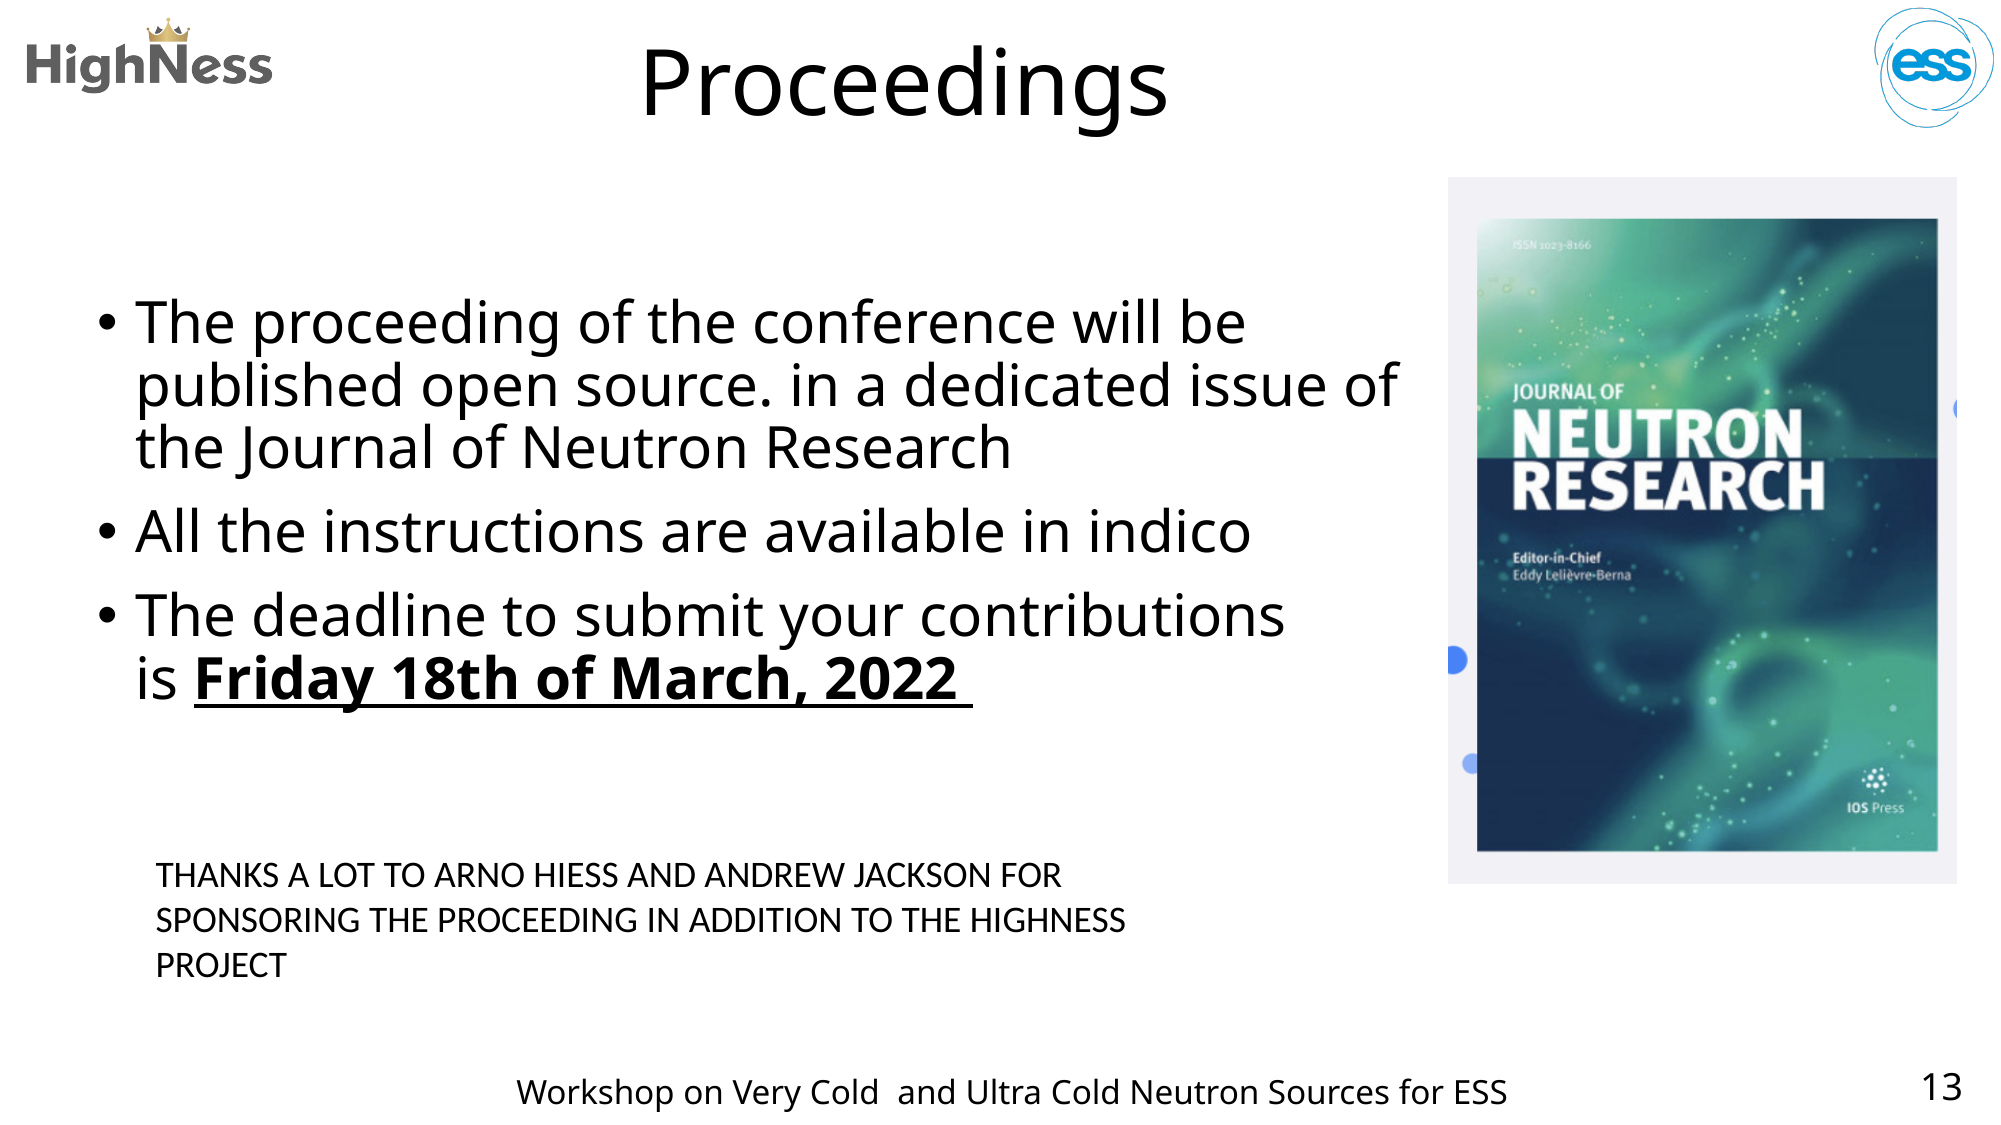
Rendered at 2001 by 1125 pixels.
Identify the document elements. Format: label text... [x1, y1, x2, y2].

text_box 13 [1905, 1055, 1978, 1116]
picture [0, 0, 397, 200]
list The proceeding of the conference will be published open source. in a dedicated issue of the Journal of Neutron Research All the instructions are available in indico The deadline to submit your contributions is Friday 18th of March, 2022 [82, 285, 1428, 946]
text_box THANKS A LOT TO ARNO HIESS AND ANDREW JACKSON FOR SPONSORING THE PROCEEDING IN ADDITION TO THE HIGHNESS PROJECT [140, 843, 1164, 993]
title Proceedings [623, 20, 1366, 152]
picture [1448, 177, 1957, 884]
